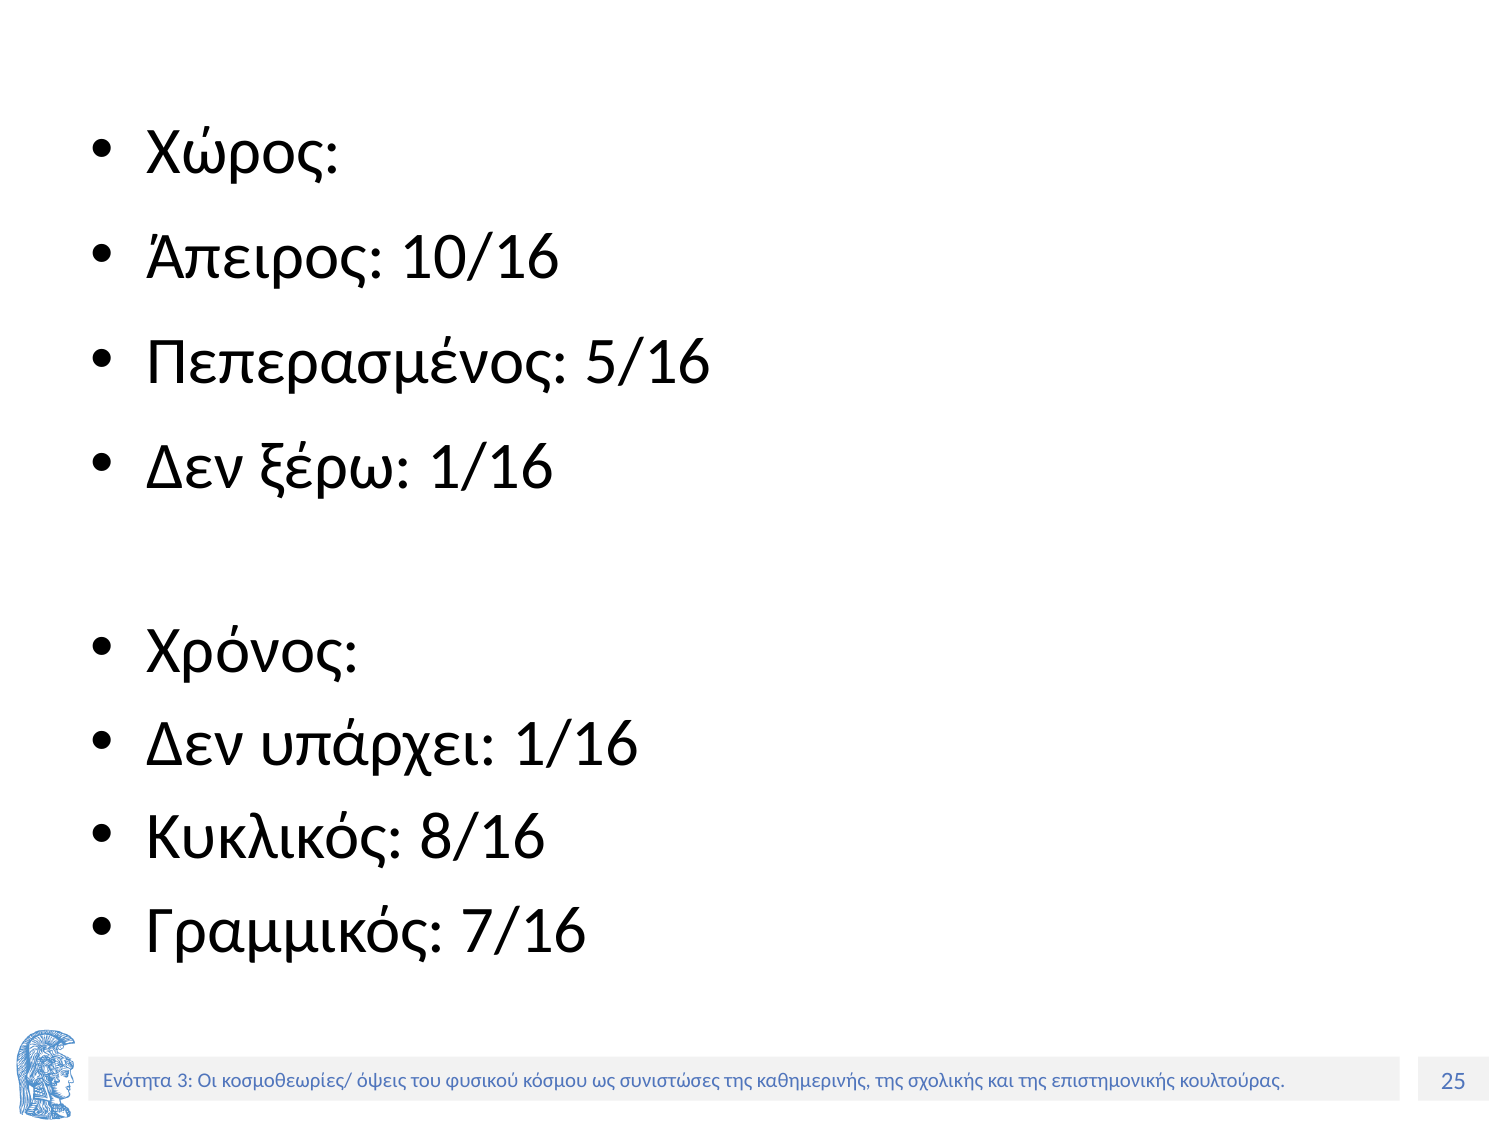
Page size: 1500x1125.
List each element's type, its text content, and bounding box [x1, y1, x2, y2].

list Χώρος: Άπειρος: 10/16 Πεπερασμένος: 5/16 Δεν ξέρω: 1/16 [75, 99, 1425, 542]
picture [9, 1026, 81, 1120]
text_box Χρόνος: Δεν υπάρχει: 1/16 Κυκλικός: 8/16 Γραμμικός: 7/16 [74, 597, 1425, 1041]
